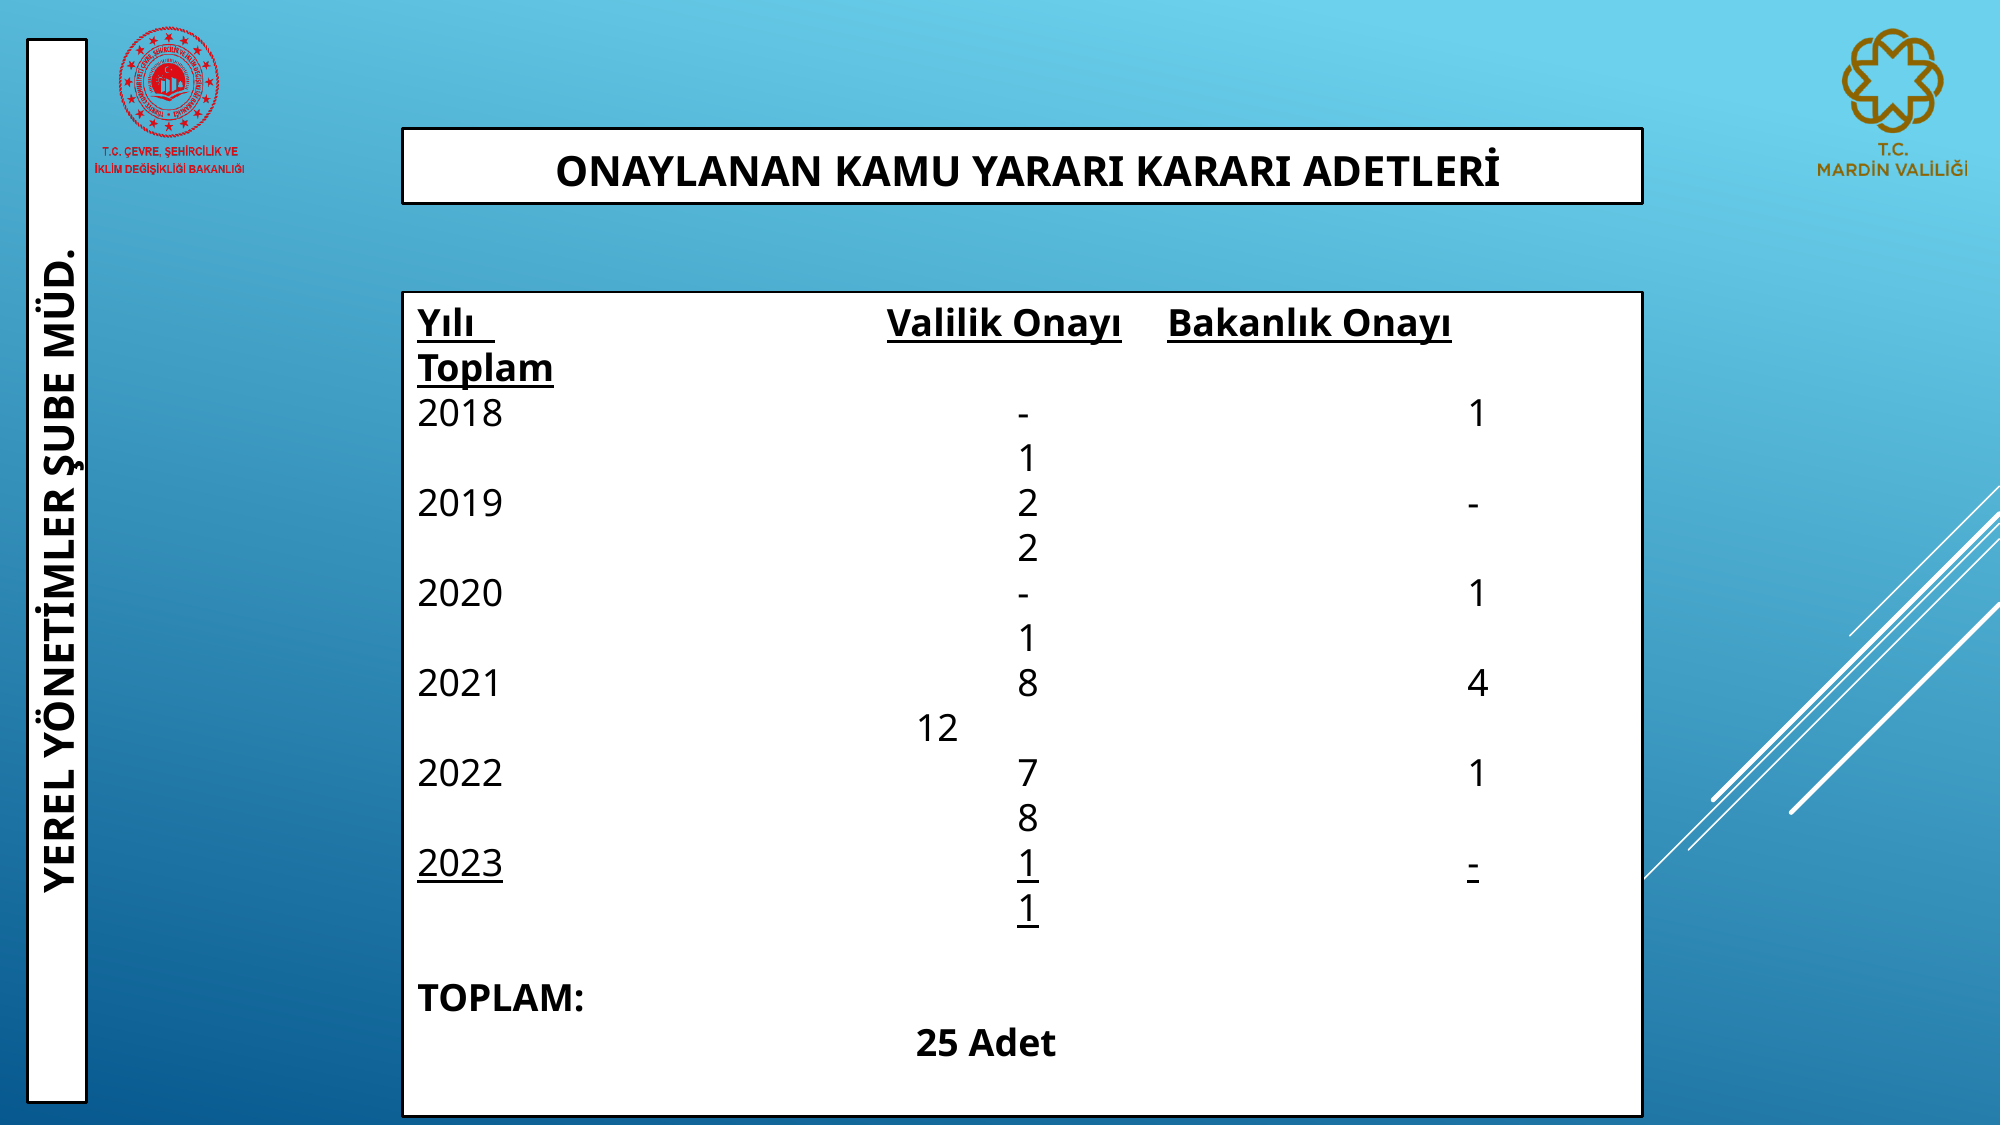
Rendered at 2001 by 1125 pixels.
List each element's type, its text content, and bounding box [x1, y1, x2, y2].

title YEREL YÖNETİMLER ŞUBE MÜD. [26, 38, 88, 1104]
picture [95, 26, 244, 175]
picture [1818, 28, 1967, 177]
text_box ONAYLANAN KAMU YARARI KARARI ADETLERİ [401, 127, 1644, 205]
text_box Yılı Valilik Onayı Bakanlık Onayı Toplam 2018 - 1 1 2019 2 - 2 2020 - 1 1 2021 8 4 12 2022 7 1 8 2023 1 - 1 TOPLAM: 25 Adet [401, 291, 1644, 1118]
